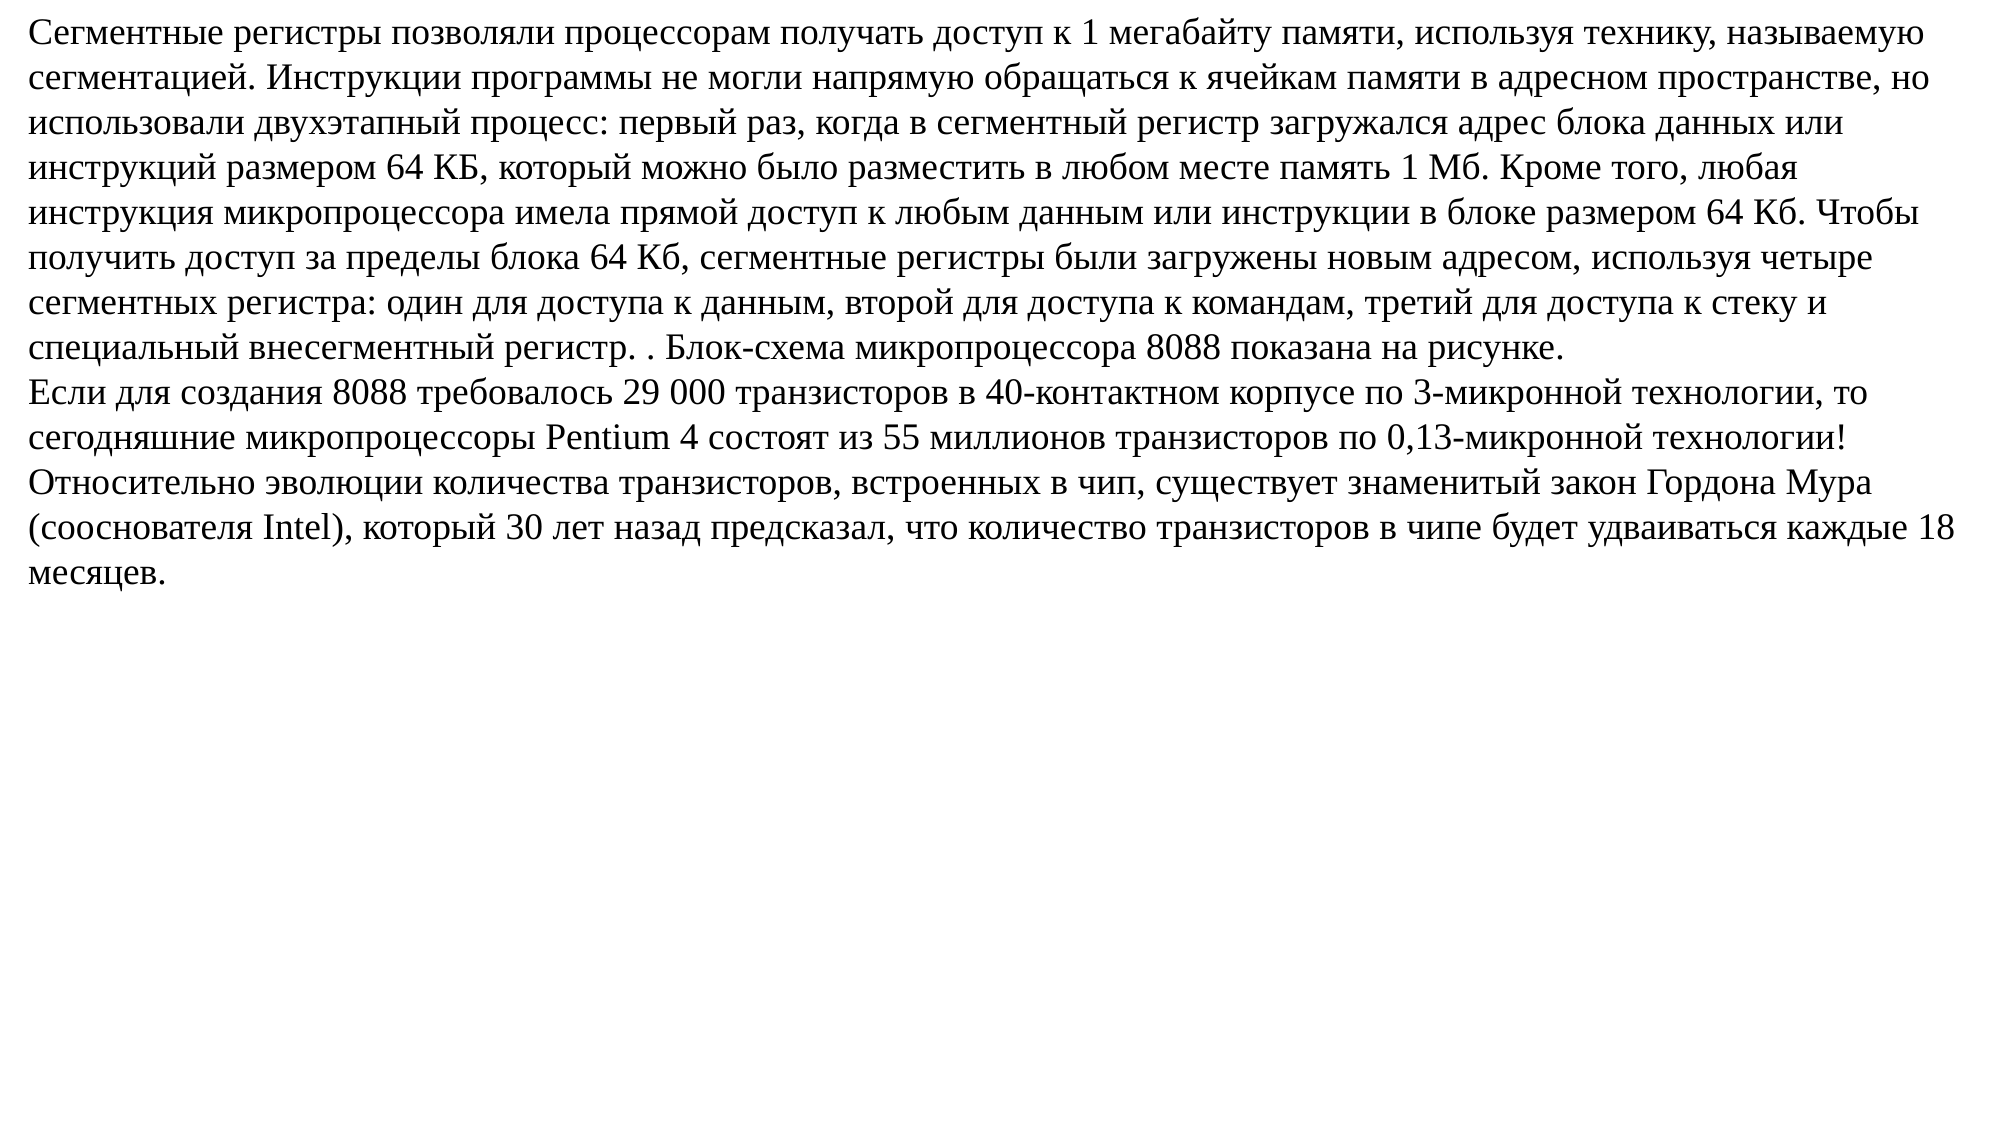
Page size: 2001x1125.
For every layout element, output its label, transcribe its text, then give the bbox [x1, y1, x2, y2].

text_box Сегментные регистры позволяли процессорам получать доступ к 1 мегабайту памяти, используя технику, называемую сегментацией. Инструкции программы не могли напрямую обращаться к ячейкам памяти в адресном пространстве, но использовали двухэтапный процесс: первый раз, когда в сегментный регистр загружался адрес блока данных или инструкций размером 64 КБ, который можно было разместить в любом месте память 1 Мб. Кроме того, любая инструкция микропроцессора имела прямой доступ к любым данным или инструкции в блоке размером 64 Кб. Чтобы получить доступ за пределы блока 64 Кб, сегментные регистры были загружены новым адресом, используя четыре сегментных регистра: один для доступа к данным, второй для доступа к командам, третий для доступа к стеку и специальный внесегментный регистр. . Блок-схема микропроцессора 8088 показана на рисунке. Если для создания 8088 требовалось 29 000 транзисторов в 40-контактном корпусе по 3-микронной технологии, то сегодняшние микропроцессоры Pentium 4 состоят из 55 миллионов транзисторов по 0,13-микронной технологии! Относительно эволюции количества транзисторов, встроенных в чип, существует знаменитый закон Гордона Мура (сооснователя Intel), который 30 лет назад предсказал, что количество транзисторов в чипе будет удваиваться каждые 18 месяцев. [13, 0, 1979, 600]
